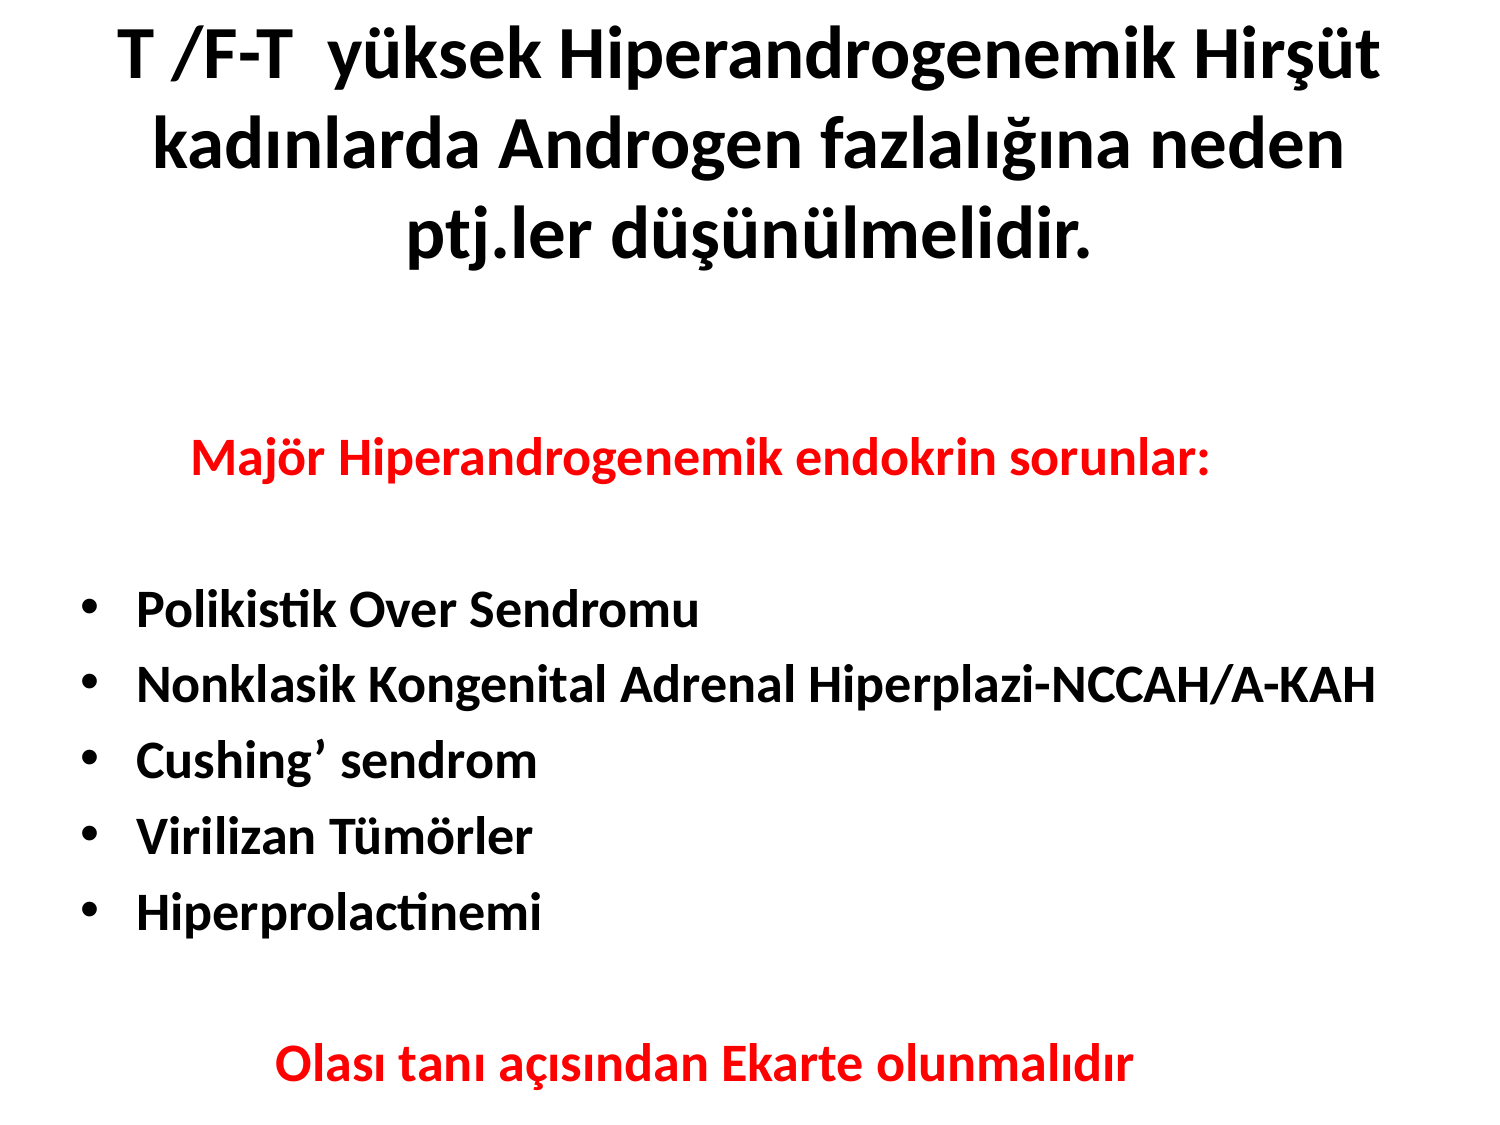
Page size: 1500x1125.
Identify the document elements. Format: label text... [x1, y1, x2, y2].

list Majör Hiperandrogenemik endokrin sorunlar: Polikistik Over Sendromu Nonklasik Kongenital Adrenal Hiperplazi-NCCAH/A-KAH Cushing’ sendrom Virilizan Tümörler Hiperprolactinemi Olası tanı açısından Ekarte olunmalıdır [64, 262, 1425, 1106]
title T /F-T yüksek Hiperandrogenemik Hirşüt kadınlarda Androgen fazlalığına neden ptj.ler düşünülmelidir. [75, 45, 1425, 233]
